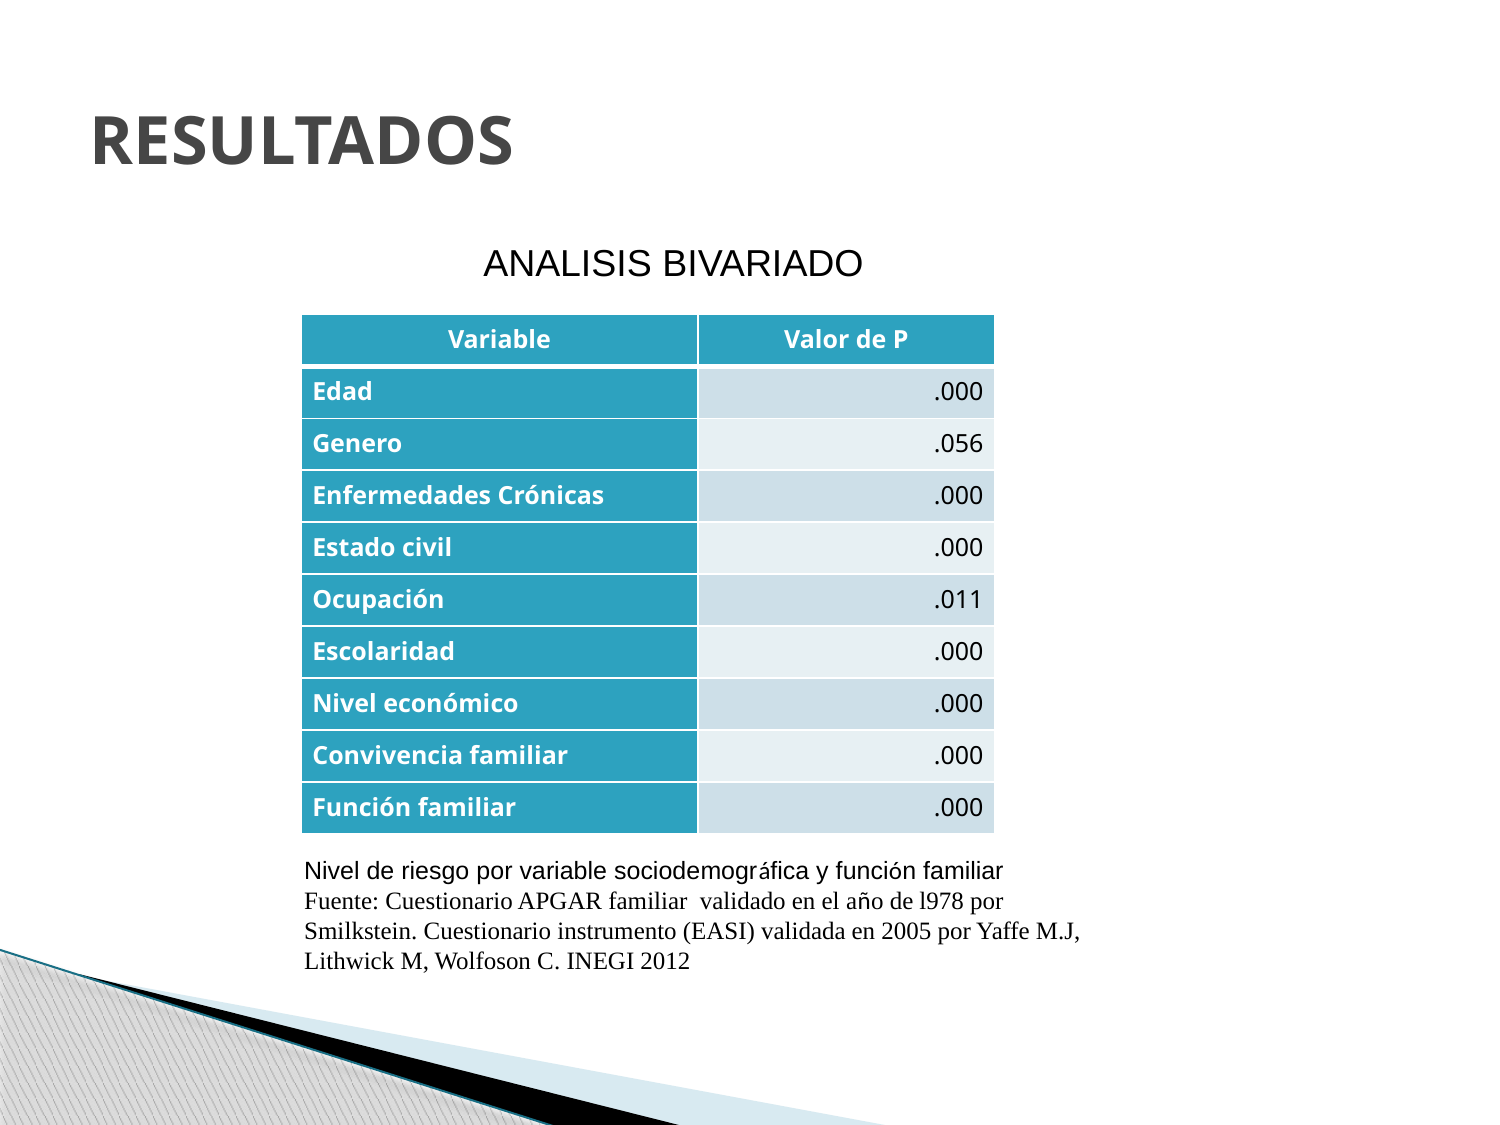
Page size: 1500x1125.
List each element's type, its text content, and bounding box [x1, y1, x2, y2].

table_cell Edad [302, 369, 697, 418]
table_cell Convivencia familiar [302, 731, 697, 781]
table_cell .000 [699, 471, 994, 521]
table_header Variable [302, 315, 697, 364]
table_cell Nivel económico [302, 679, 697, 729]
table_cell Genero [302, 419, 697, 469]
table_header Valor de P [699, 315, 994, 364]
table_cell Escolaridad [302, 627, 697, 677]
table_cell .056 [699, 419, 994, 469]
table_cell .000 [699, 731, 994, 781]
table_cell .000 [699, 679, 994, 729]
title RESULTADOS [75, 45, 1425, 233]
table_cell .000 [699, 369, 994, 418]
table_cell Estado civil [302, 523, 697, 573]
table_cell .000 [699, 783, 994, 833]
text_box Nivel de riesgo por variable sociodemográfica y función familiar Fuente: Cuestionario APGAR familiar validado en el año de l978 por Smilkstein. Cuestionario instrumento (EASI) validada en 2005 por Yaffe M.J, Lithwick M, Wolfoson C. INEGI 2012 [289, 847, 1117, 1027]
table_cell .011 [699, 575, 994, 625]
table_cell .000 [699, 627, 994, 677]
table_cell .000 [699, 523, 994, 573]
table_cell Ocupación [302, 575, 697, 625]
table_cell Función familiar [302, 783, 697, 833]
text_box ANALISIS BIVARIADO [468, 231, 890, 292]
table_cell Enfermedades Crónicas [302, 471, 697, 521]
